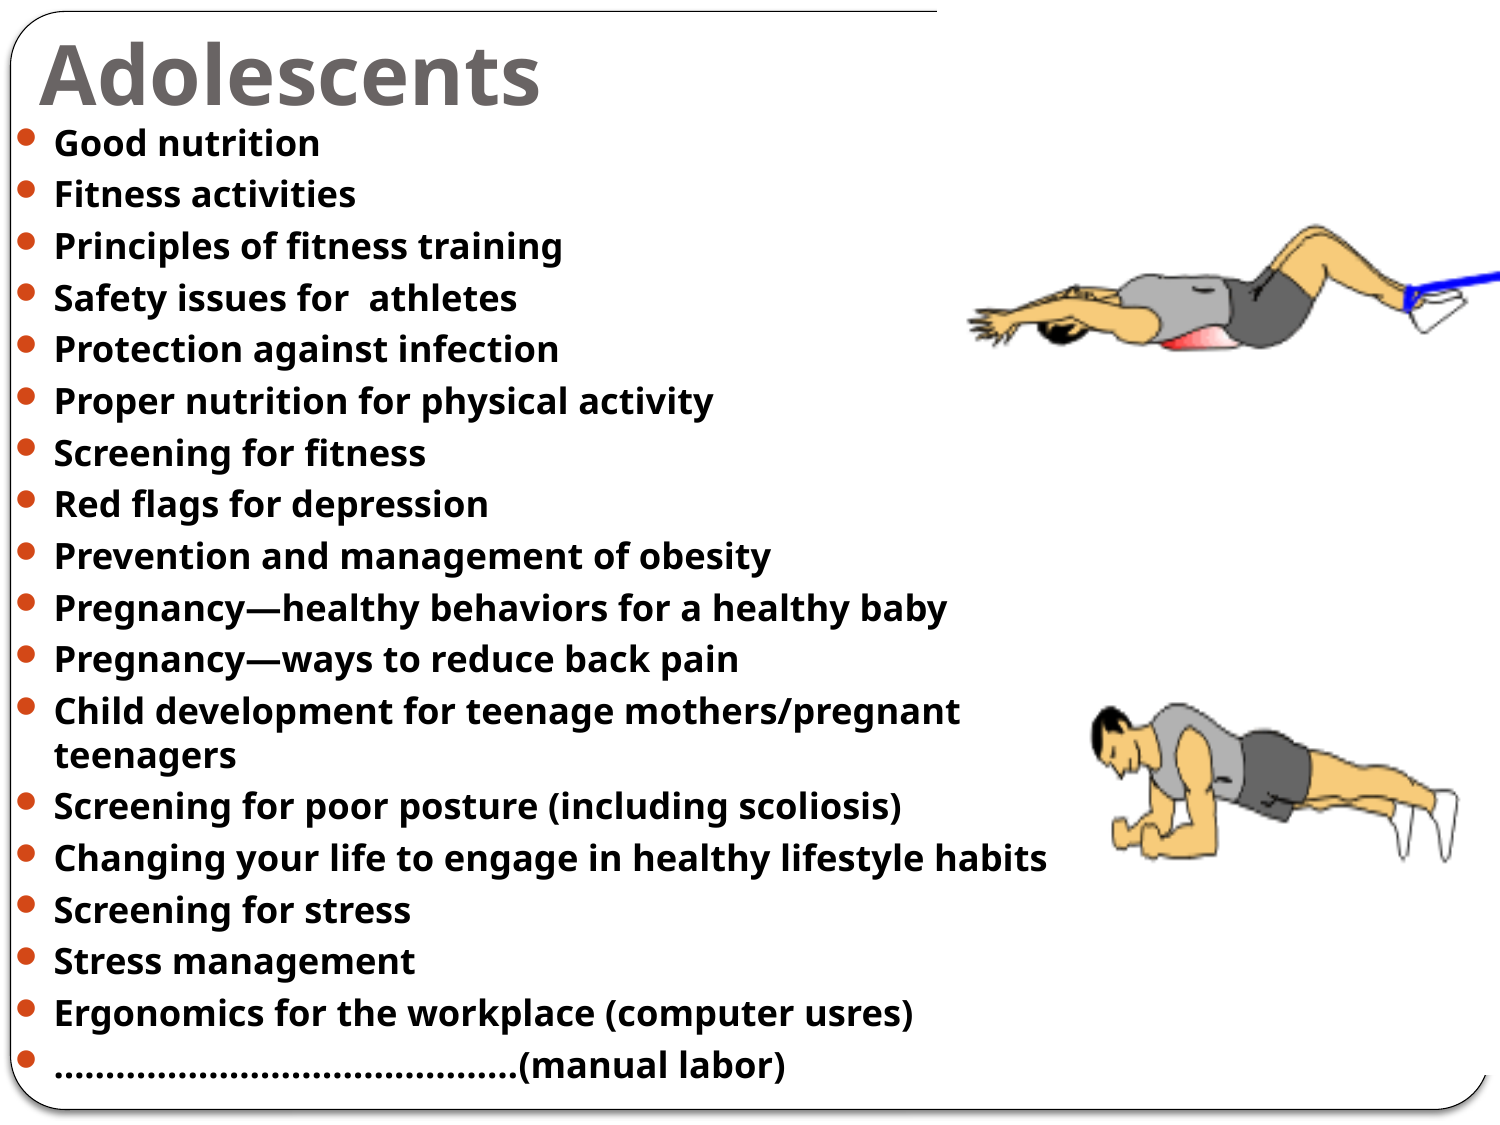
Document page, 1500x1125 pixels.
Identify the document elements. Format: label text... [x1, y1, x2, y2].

title Adolescents [24, 12, 931, 112]
picture [937, 0, 1500, 1076]
list Good nutrition Fitness activities Principles of fitness training Safety issues for athletes Protection against infection Proper nutrition for physical activity Screening for fitness Red flags for depression Prevention and management of obesity Pregnancy—healthy behaviors for a healthy baby Pregnancy—ways to reduce back pain Child development for teenage mothers/pregnant teenagers Screening for poor posture (including scoliosis) Changing your life to engage in healthy lifestyle habits Screening for stress Stress management Ergonomics for the workplace (computer usres) ………………………………………(manual labor) [0, 112, 1075, 1125]
